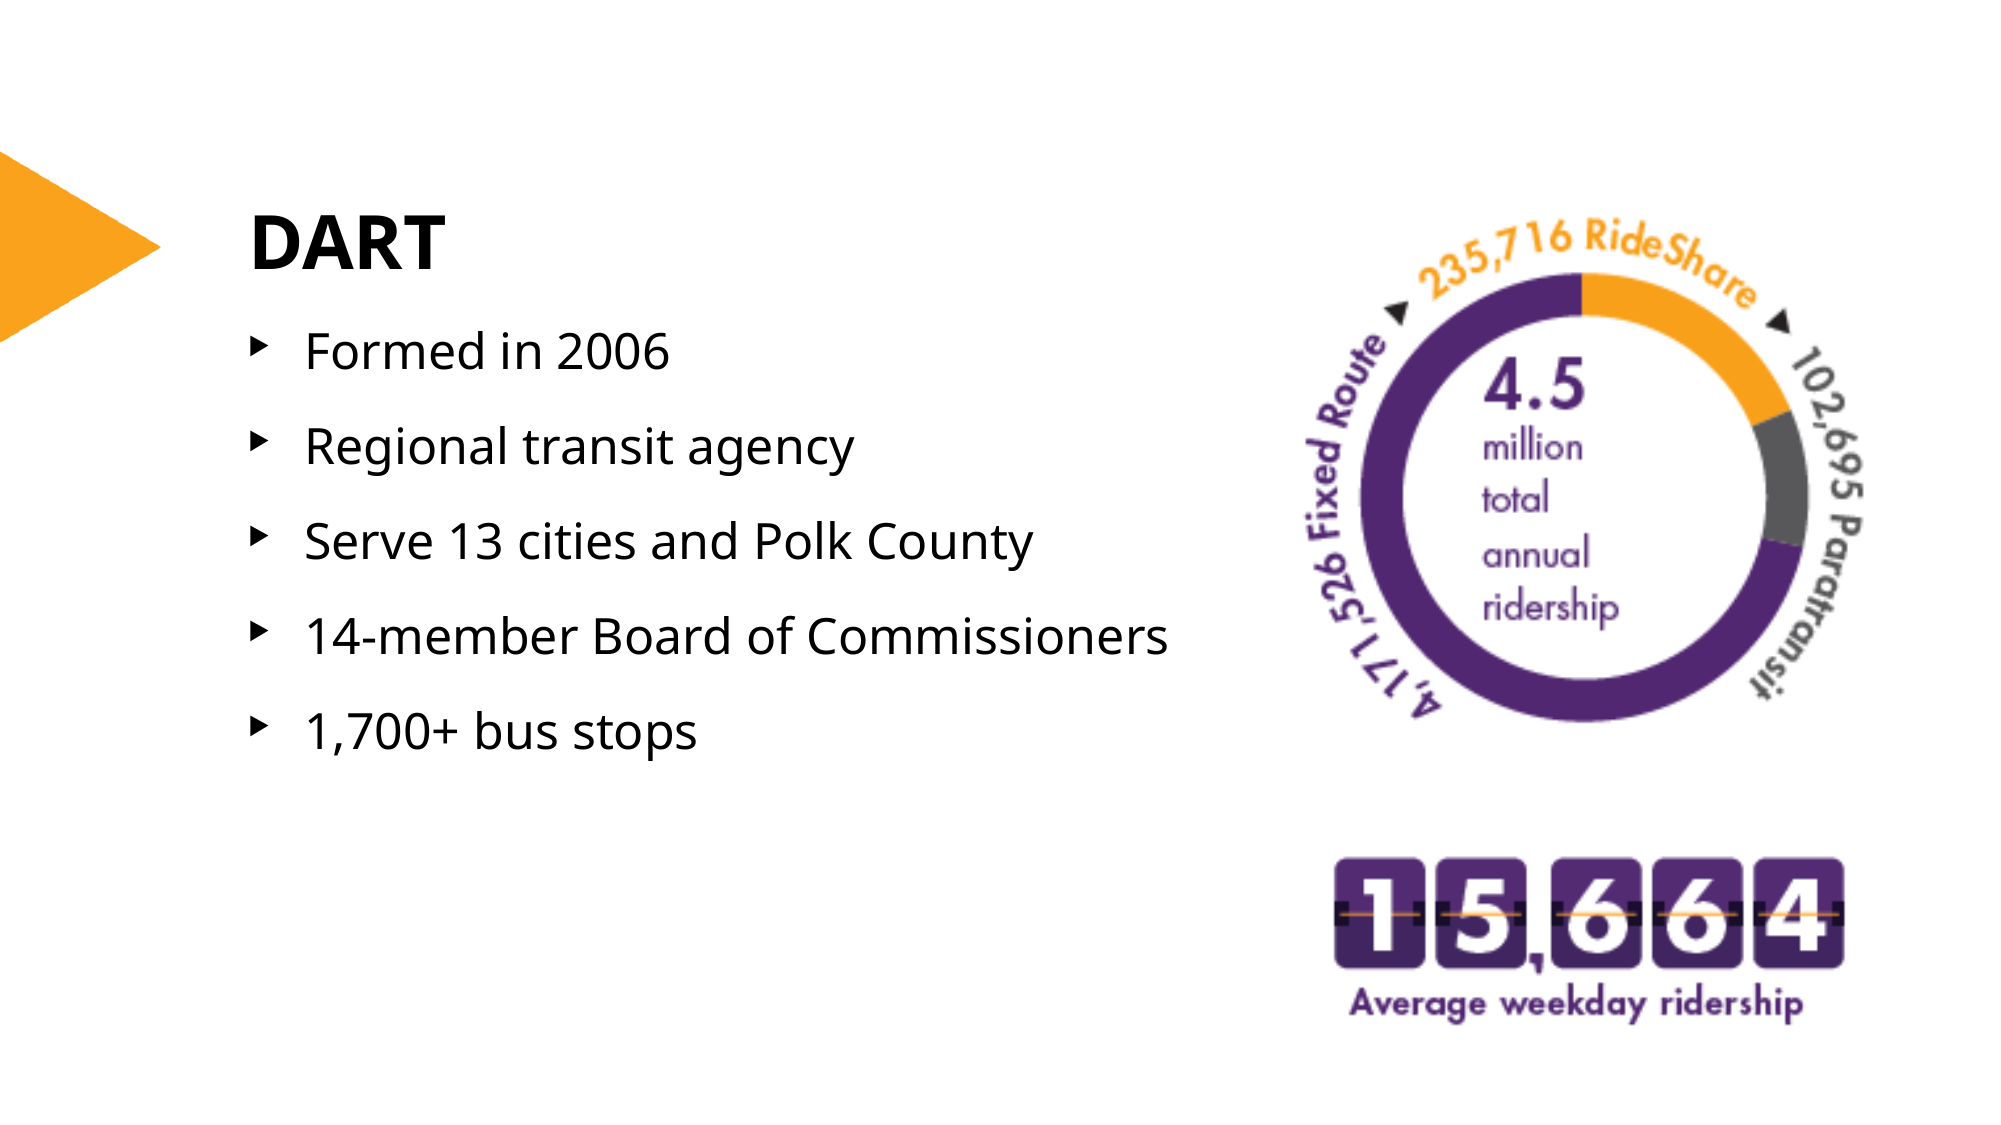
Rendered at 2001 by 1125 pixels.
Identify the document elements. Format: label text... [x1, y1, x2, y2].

list Formed in 2006 Regional transit agency Serve 13 cities and Polk County 14-member Board of Commissioners 1,700+ bus stops [233, 312, 1200, 1088]
picture [0, 0, 2000, 1125]
title DART [233, 187, 1269, 350]
